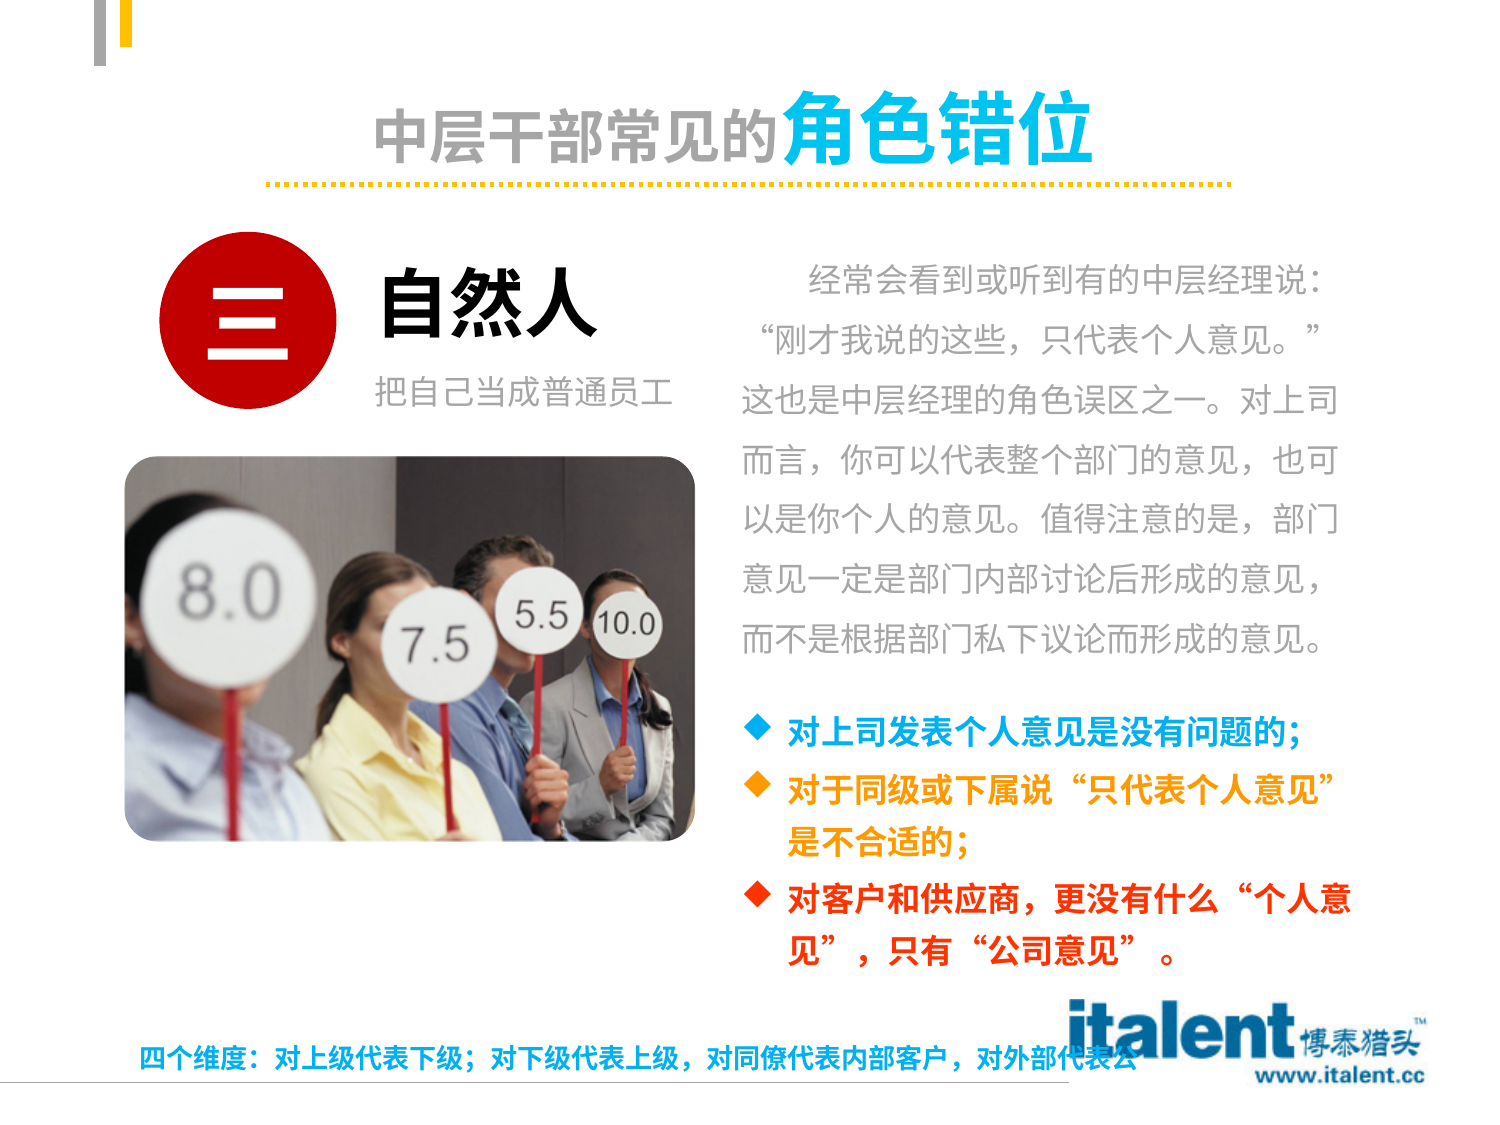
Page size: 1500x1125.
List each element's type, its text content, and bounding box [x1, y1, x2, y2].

text_box 自然人 把自己当成普通员工 [360, 248, 726, 419]
picture [124, 455, 696, 842]
text_box 经常会看到或听到有的中层经理说：“刚才我说的这些，只代表个人意见。”这也是中层经理的角色误区之一。对上司而言，你可以代表整个部门的意见，也可以是你个人的意见。值得注意的是，部门意见一定是部门内部讨论后形成的意见，而不是根据部门私下议论而形成的意见。 [726, 231, 1376, 666]
text_box 对上司发表个人意见是没有问题的； 对于同级或下属说“只代表个人意见”是不合适的； 对客户和供应商，更没有什么“个人意见”，只有“公司意见” 。 [726, 692, 1376, 978]
text_box 四个维度：对上级代表下级；对下级代表上级，对同僚代表内部客户，对外部代表公司。 [124, 987, 1199, 1125]
text_box 三 [159, 231, 337, 409]
picture [1199, 999, 1429, 1089]
text_box 中层干部常见的角色错位 [356, 90, 1046, 165]
picture [1199, 1023, 1209, 1034]
